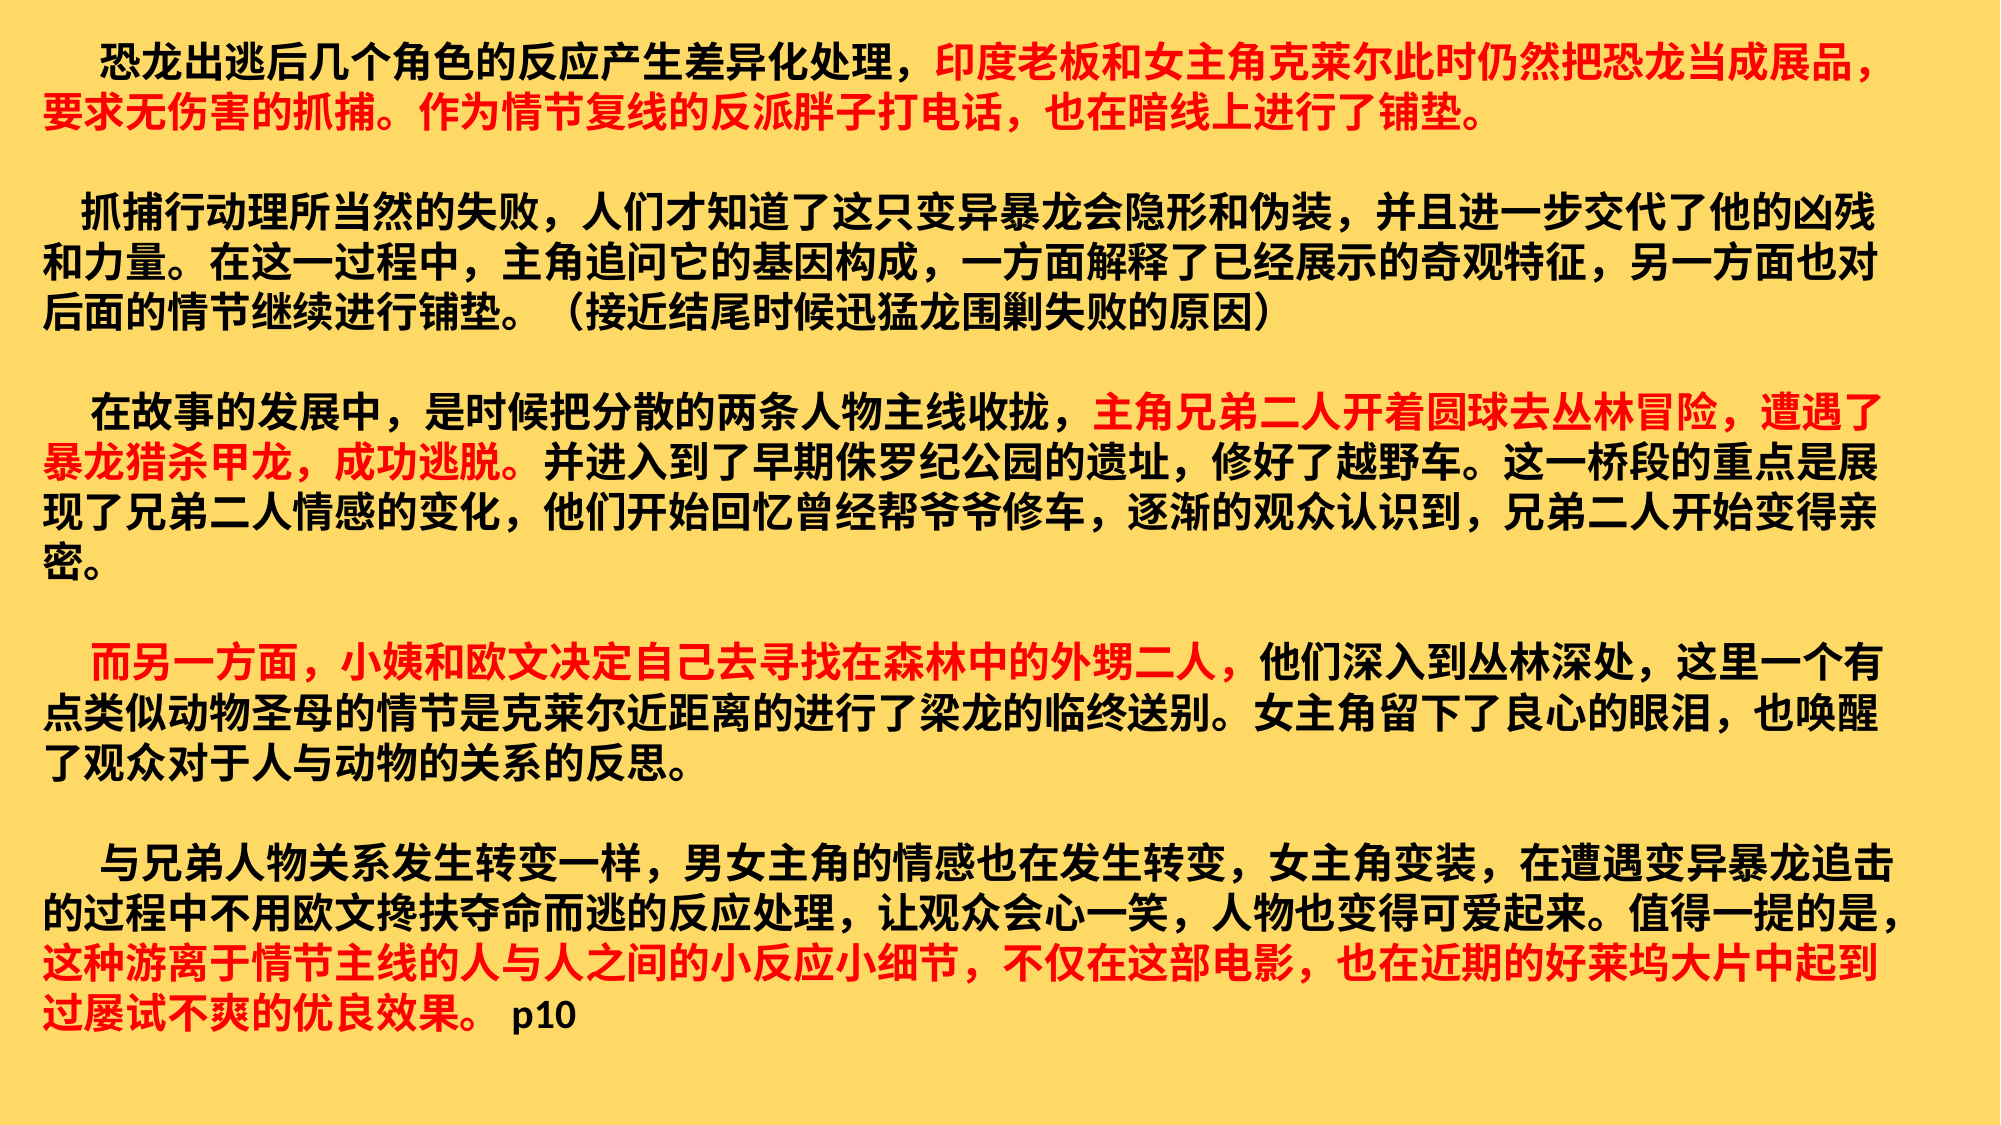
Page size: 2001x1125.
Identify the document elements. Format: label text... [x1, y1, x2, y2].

text_box 恐龙出逃后几个角色的反应产生差异化处理，印度老板和女主角克莱尔此时仍然把恐龙当成展品，要求无伤害的抓捕。作为情节复线的反派胖子打电话，也在暗线上进行了铺垫。 抓捕行动理所当然的失败，人们才知道了这只变异暴龙会隐形和伪装，并且进一步交代了他的凶残和力量。在这一过程中，主角追问它的基因构成，一方面解释了已经展示的奇观特征，另一方面也对后面的情节继续进行铺垫。（接近结尾时候迅猛龙围剿失败的原因） 在故事的发展中，是时候把分散的两条人物主线收拢，主角兄弟二人开着圆球去丛林冒险，遭遇了暴龙猎杀甲龙，成功逃脱。并进入到了早期侏罗纪公园的遗址，修好了越野车。这一桥段的重点是展现了兄弟二人情感的变化，他们开始回忆曾经帮爷爷修车，逐渐的观众认识到，兄弟二人开始变得亲密。 而另一方面，小姨和欧文决定自己去寻找在森林中的外甥二人，他们深入到丛林深处，这里一个有点类似动物圣母的情节是克莱尔近距离的进行了梁龙的临终送别。女主角留下了良心的眼泪，也唤醒了观众对于人与动物的关系的反思。 与兄弟人物关系发生转变一样，男女主角的情感也在发生转变，女主角变装，在遭遇变异暴龙追击的过程中不用欧文搀扶夺命而逃的反应处理，让观众会心一笑，人物也变得可爱起来。值得一提的是，这种游离于情节主线的人与人之间的小反应小细节，不仅在这部电影，也在近期的好莱坞大片中起到过屡试不爽的优良效果。p10 [27, 28, 1915, 1044]
